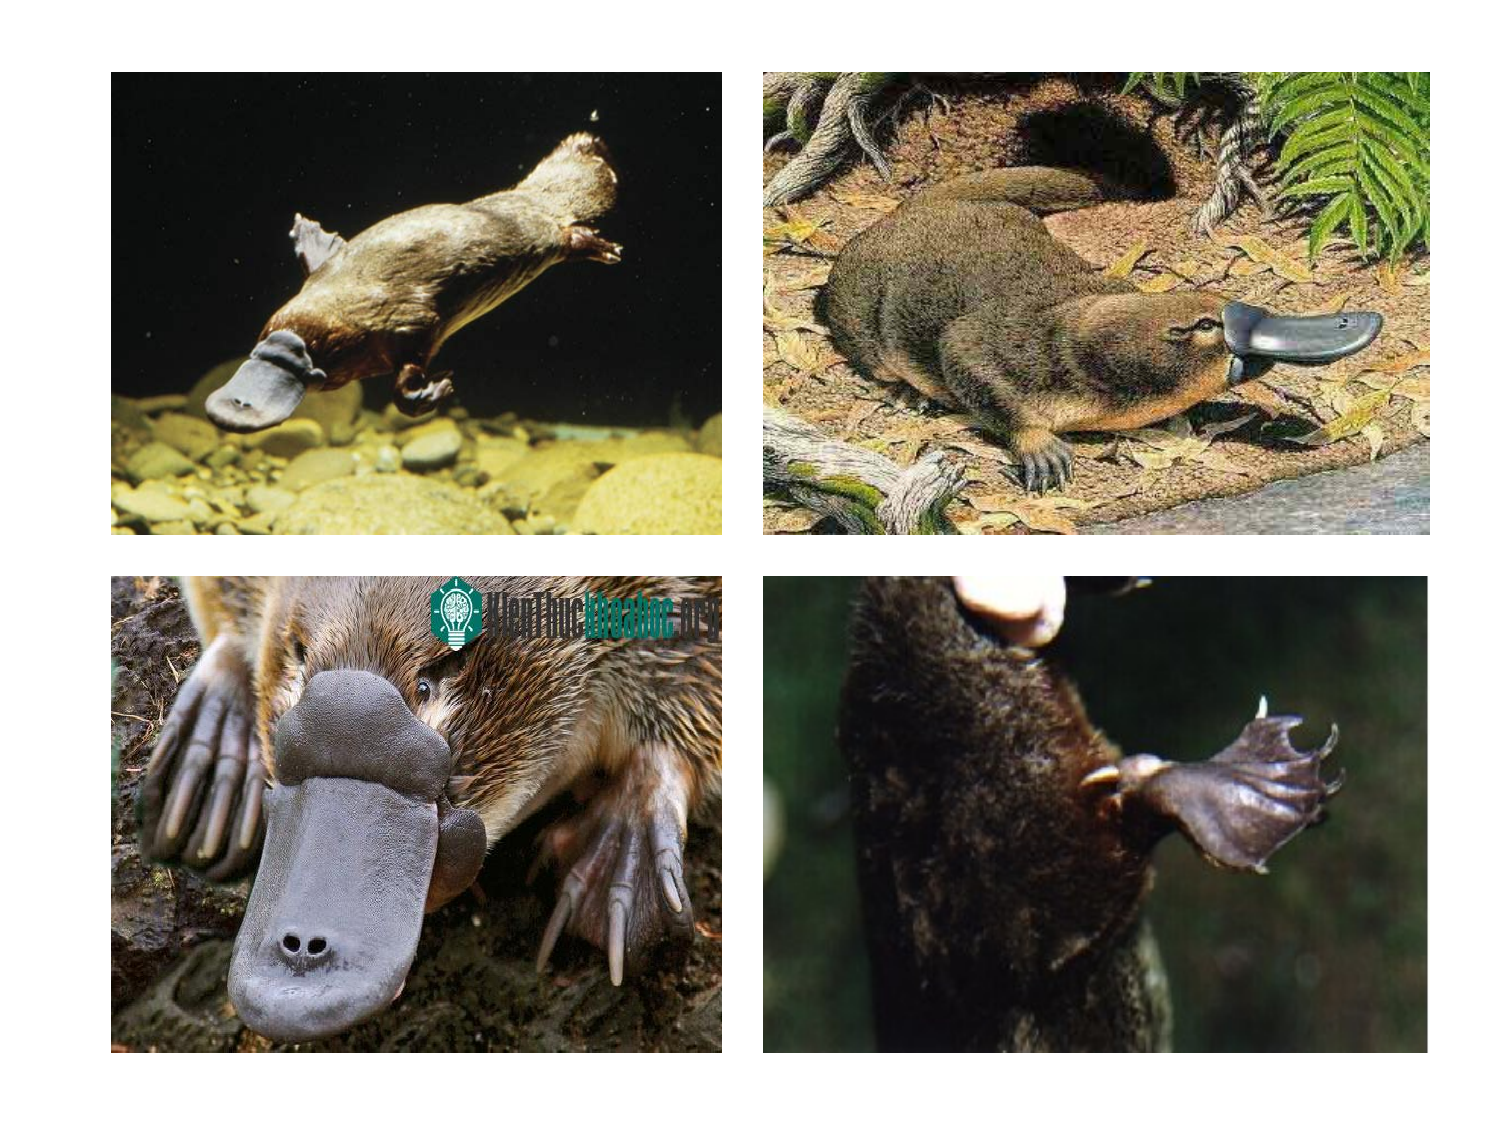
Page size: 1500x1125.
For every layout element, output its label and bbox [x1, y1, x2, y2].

picture [762, 575, 1430, 1054]
picture [762, 71, 1430, 535]
picture [110, 575, 722, 1054]
picture [110, 71, 722, 535]
